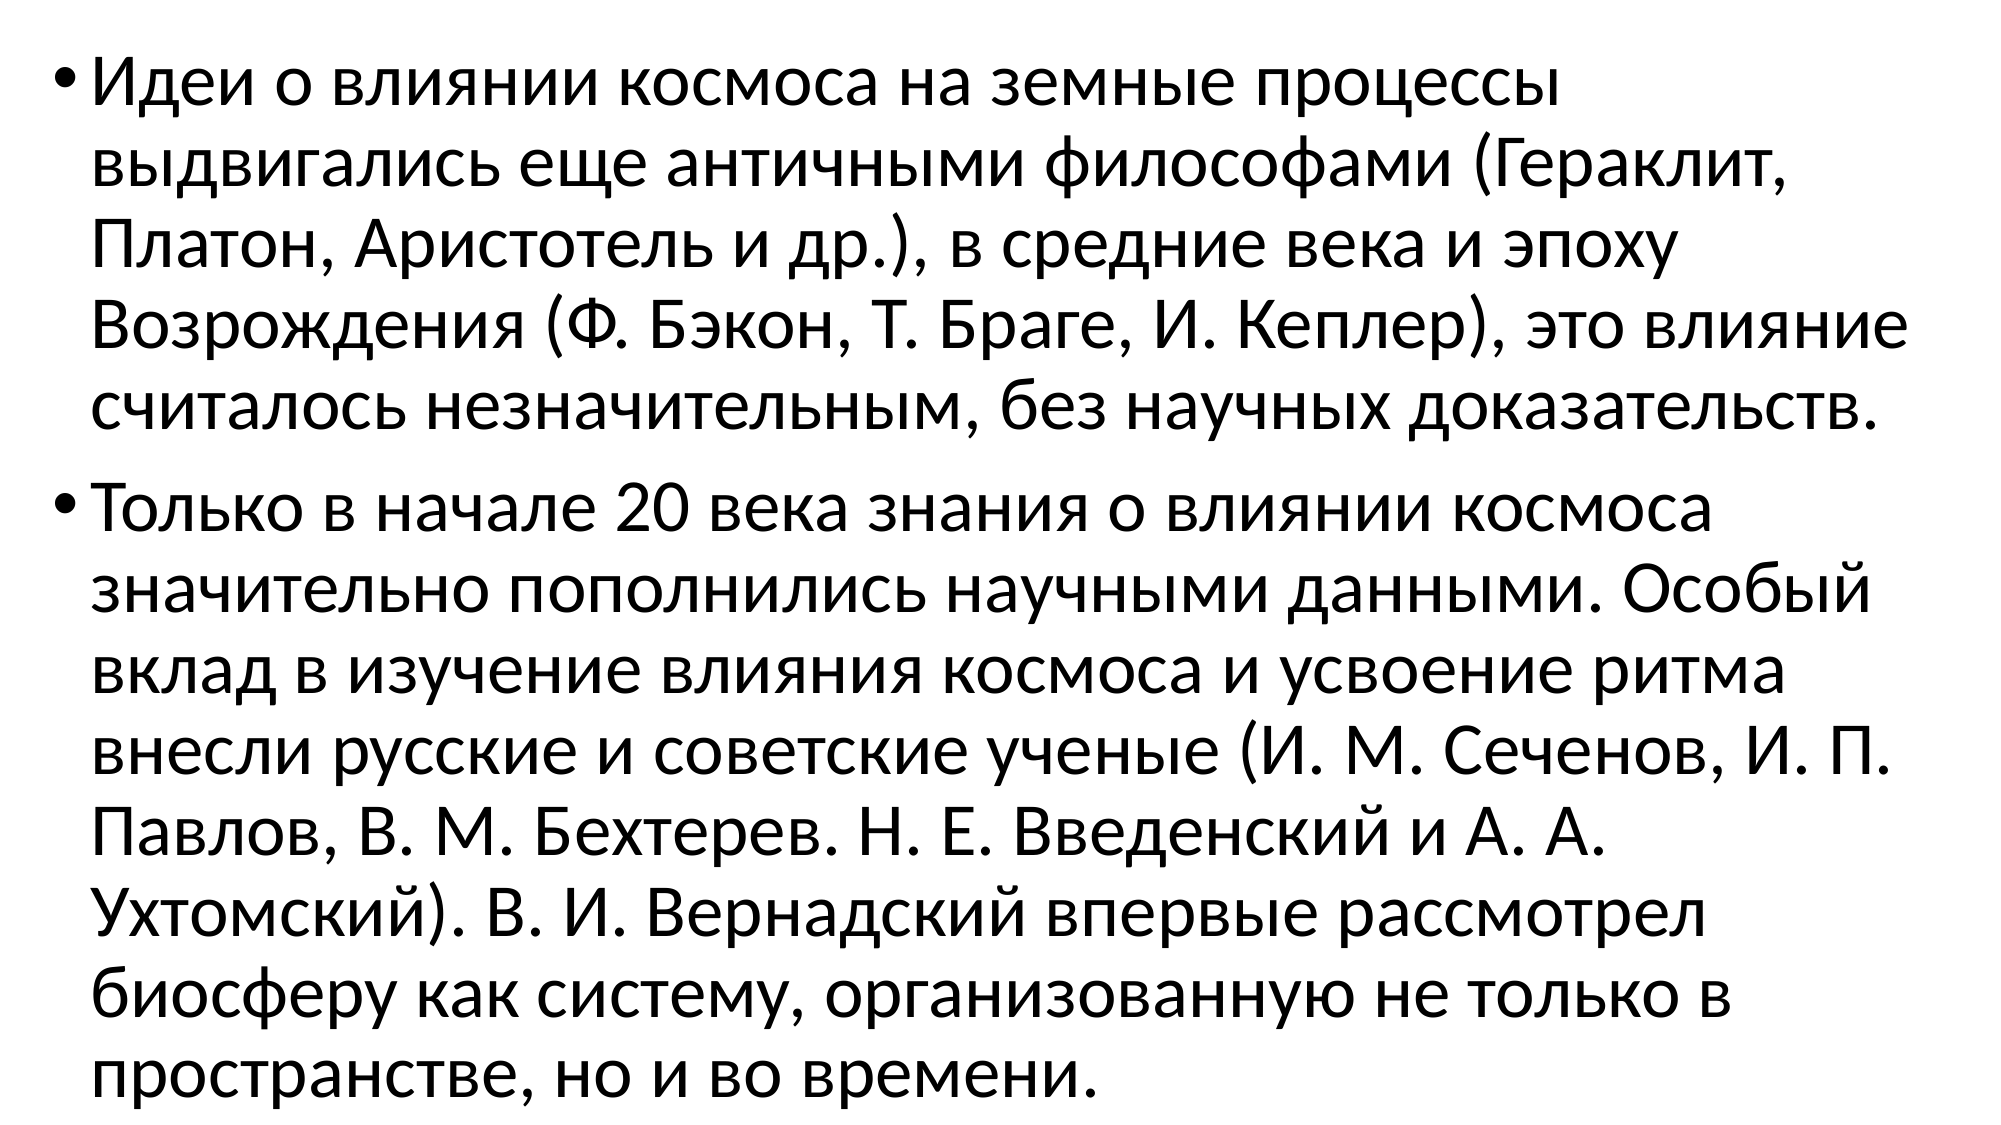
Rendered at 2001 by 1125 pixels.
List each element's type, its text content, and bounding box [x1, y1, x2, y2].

list Идеи о влиянии космоса на земные процессы выдвигались еще античными философами (Гераклит, Платон, Аристотель и др.), в средние века и эпоху Возрождения (Ф. Бэкон, Т. Браге, И. Кеплер), это влияние считалось незначительным, без научных доказательств. Только в начале 20 века знания о влиянии космоса значительно пополнились научными данными. Особый вклад в изучение влияния космоса и усвоение ритма внесли русские и советские ученые (И. М. Сеченов, И. П. Павлов, В. М. Бехтерев. Н. Е. Введенский и А. А. Ухтомский). В. И. Вернадский впервые рассмотрел биосферу как систему, организованную не только в пространстве, но и во времени. [37, 33, 1963, 1091]
